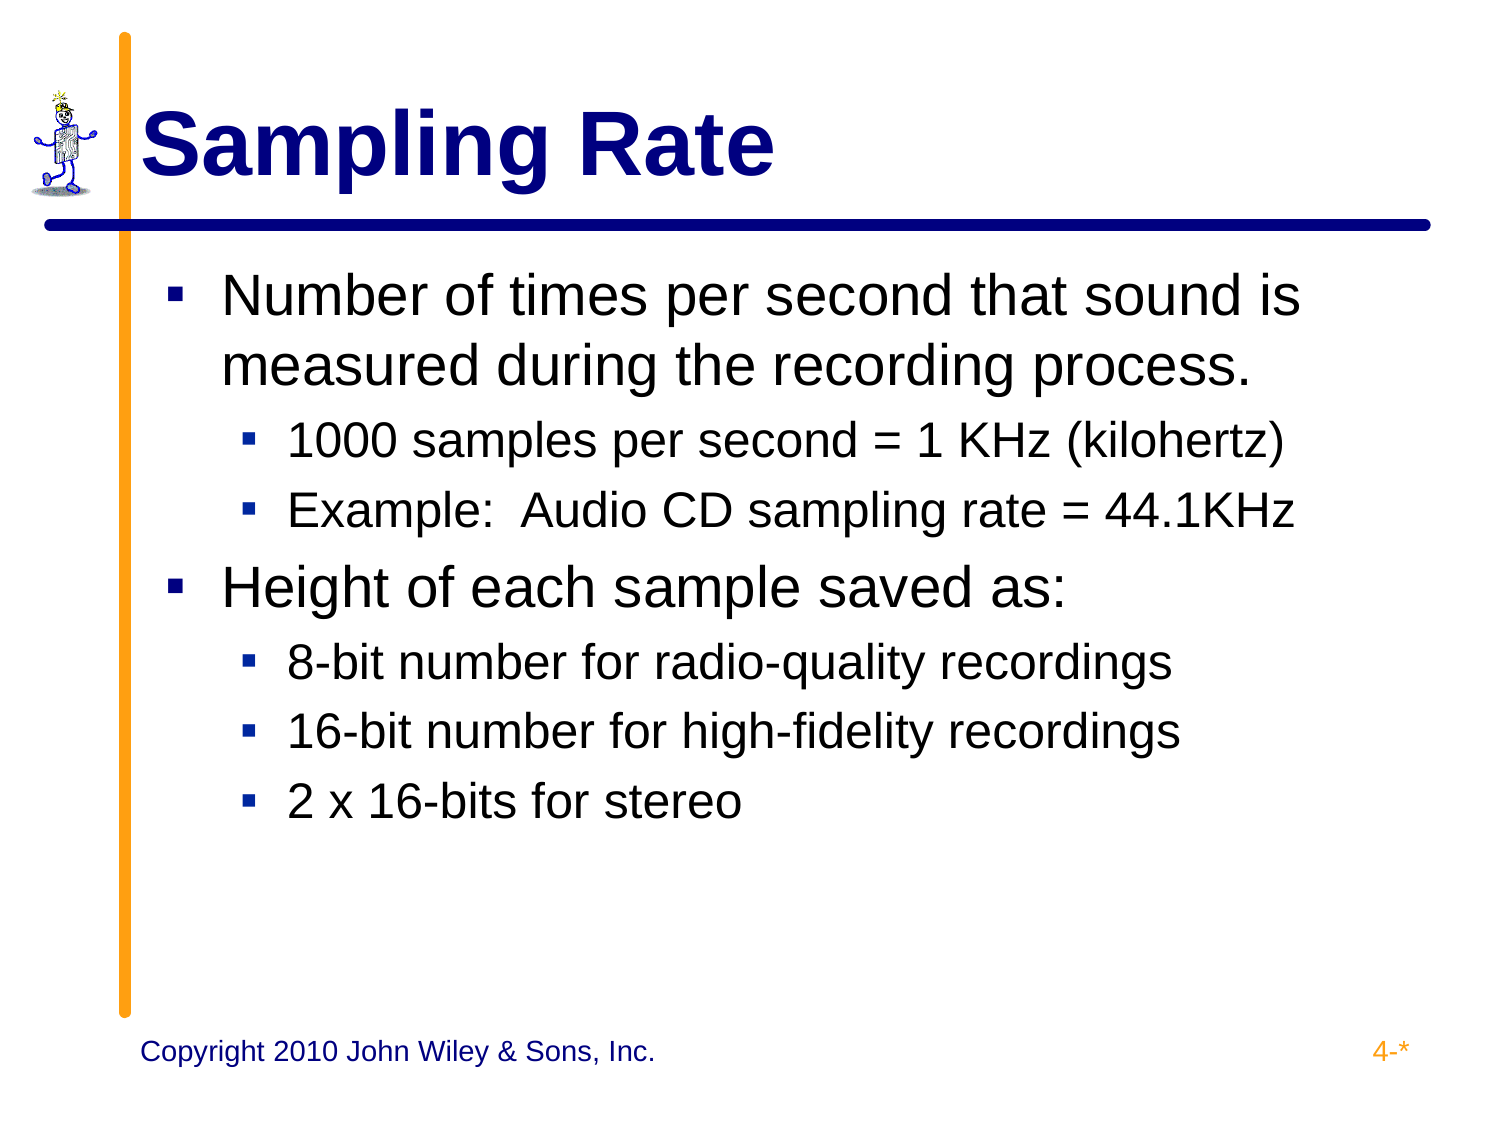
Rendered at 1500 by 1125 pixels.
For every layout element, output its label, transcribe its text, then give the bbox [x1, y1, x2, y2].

text_box 4-* [1074, 1024, 1425, 1075]
picture [24, 87, 105, 204]
list Number of times per second that sound is measured during the recording process. 1000 samples per second = 1 KHz (kilohertz) Example: Audio CD sampling rate = 44.1KHz Height of each sample saved as: 8-bit number for radio-quality recordings 16-bit number for high-fidelity recordings 2 x 16-bits for stereo [150, 249, 1425, 903]
title Sampling Rate [125, 37, 1425, 241]
text_box Copyright 2010 John Wiley & Sons, Inc. [125, 1024, 675, 1075]
